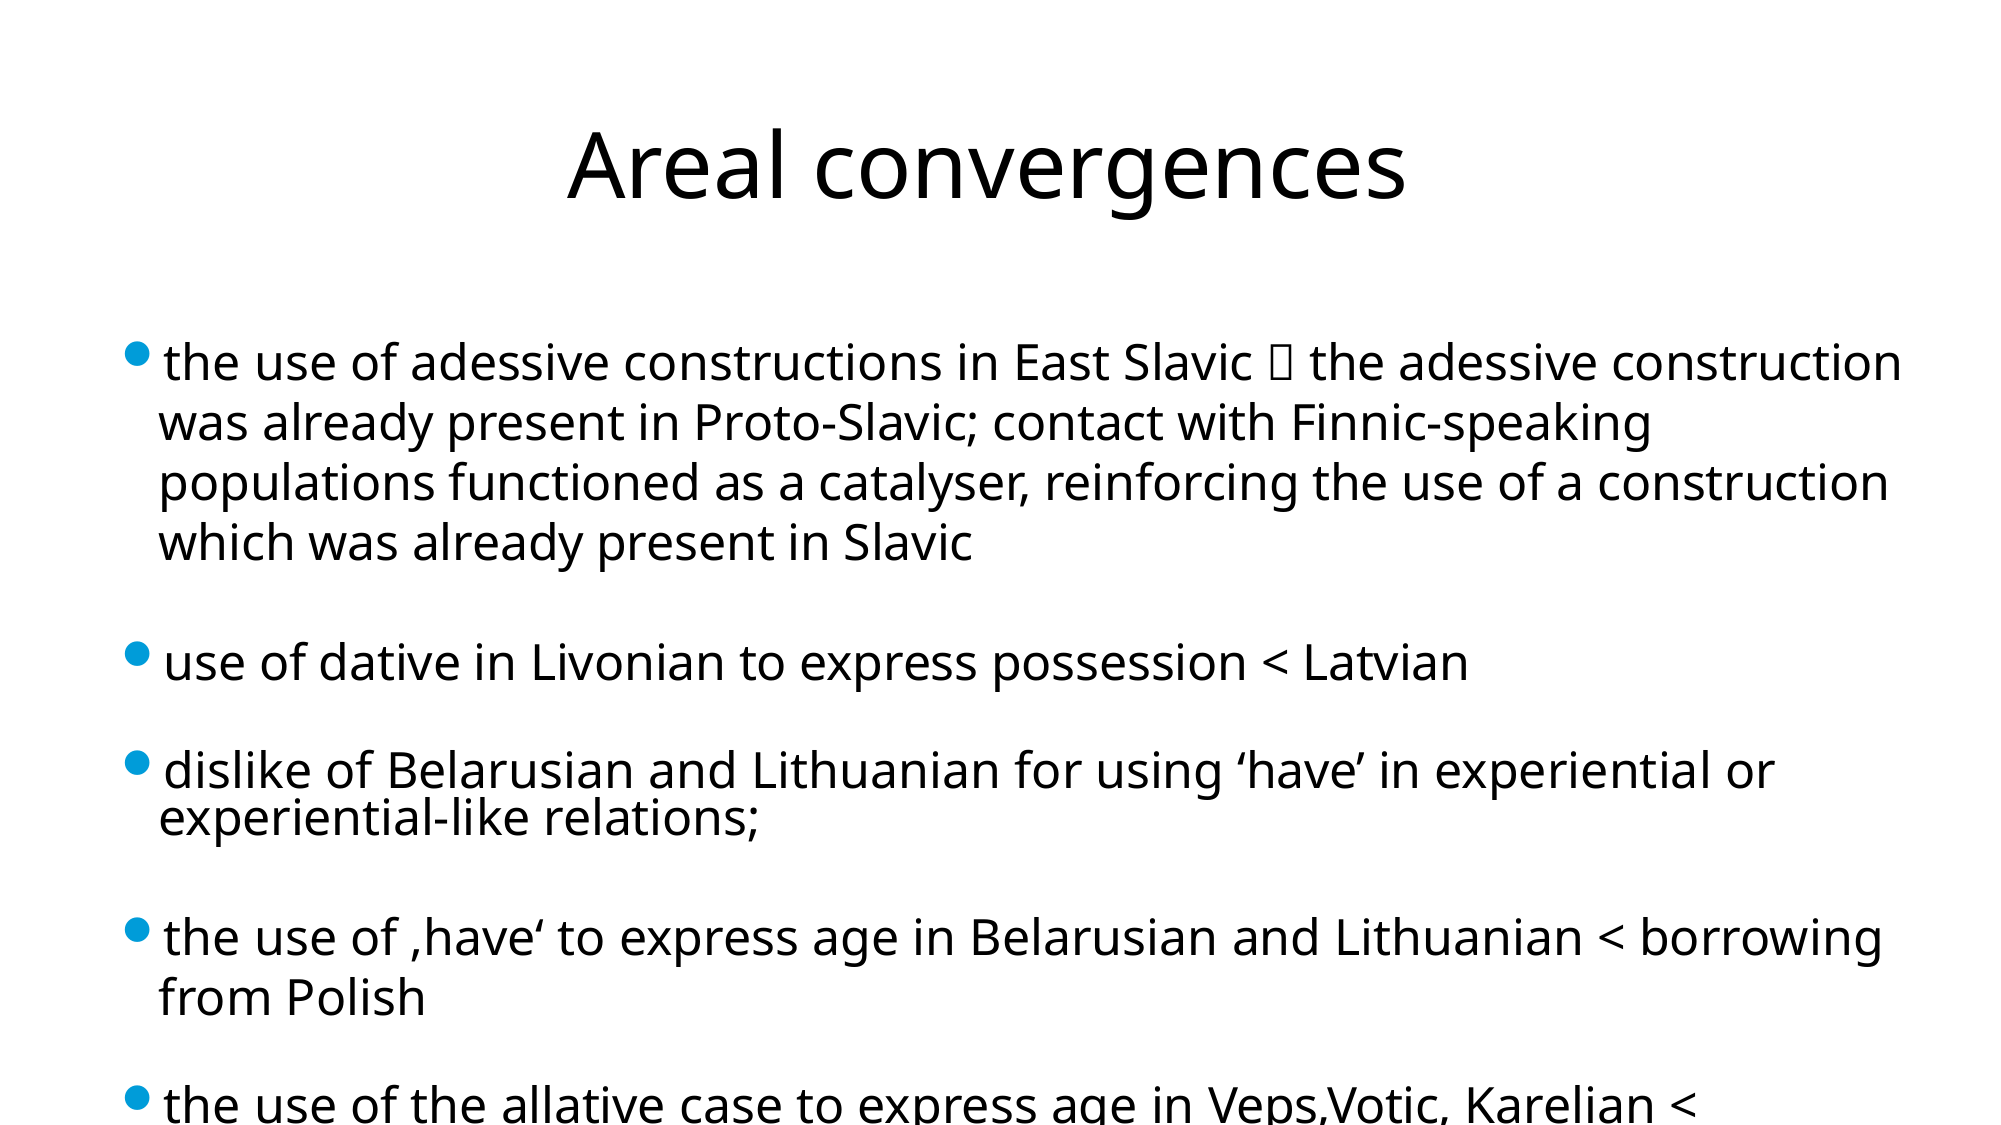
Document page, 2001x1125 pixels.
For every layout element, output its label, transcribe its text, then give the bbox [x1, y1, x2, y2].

text_box the use of adessive constructions in East Slavic  the adessive construction was already present in Proto-Slavic; contact with Finnic-speaking populations functioned as a catalyser, reinforcing the use of a construction which was already present in Slavic use of dative in Livonian to express possession < Latvian dislike of Belarusian and Lithuanian for using ‘have’ in experiential or experiential-like relations; the use of ‚have‘ to express age in Belarusian and Lithuanian < borrowing from Polish the use of the allative case to express age in Veps,Votic, Karelian < replication from Russian [52, 252, 1948, 1125]
title Areal convergences [137, 59, 1863, 252]
